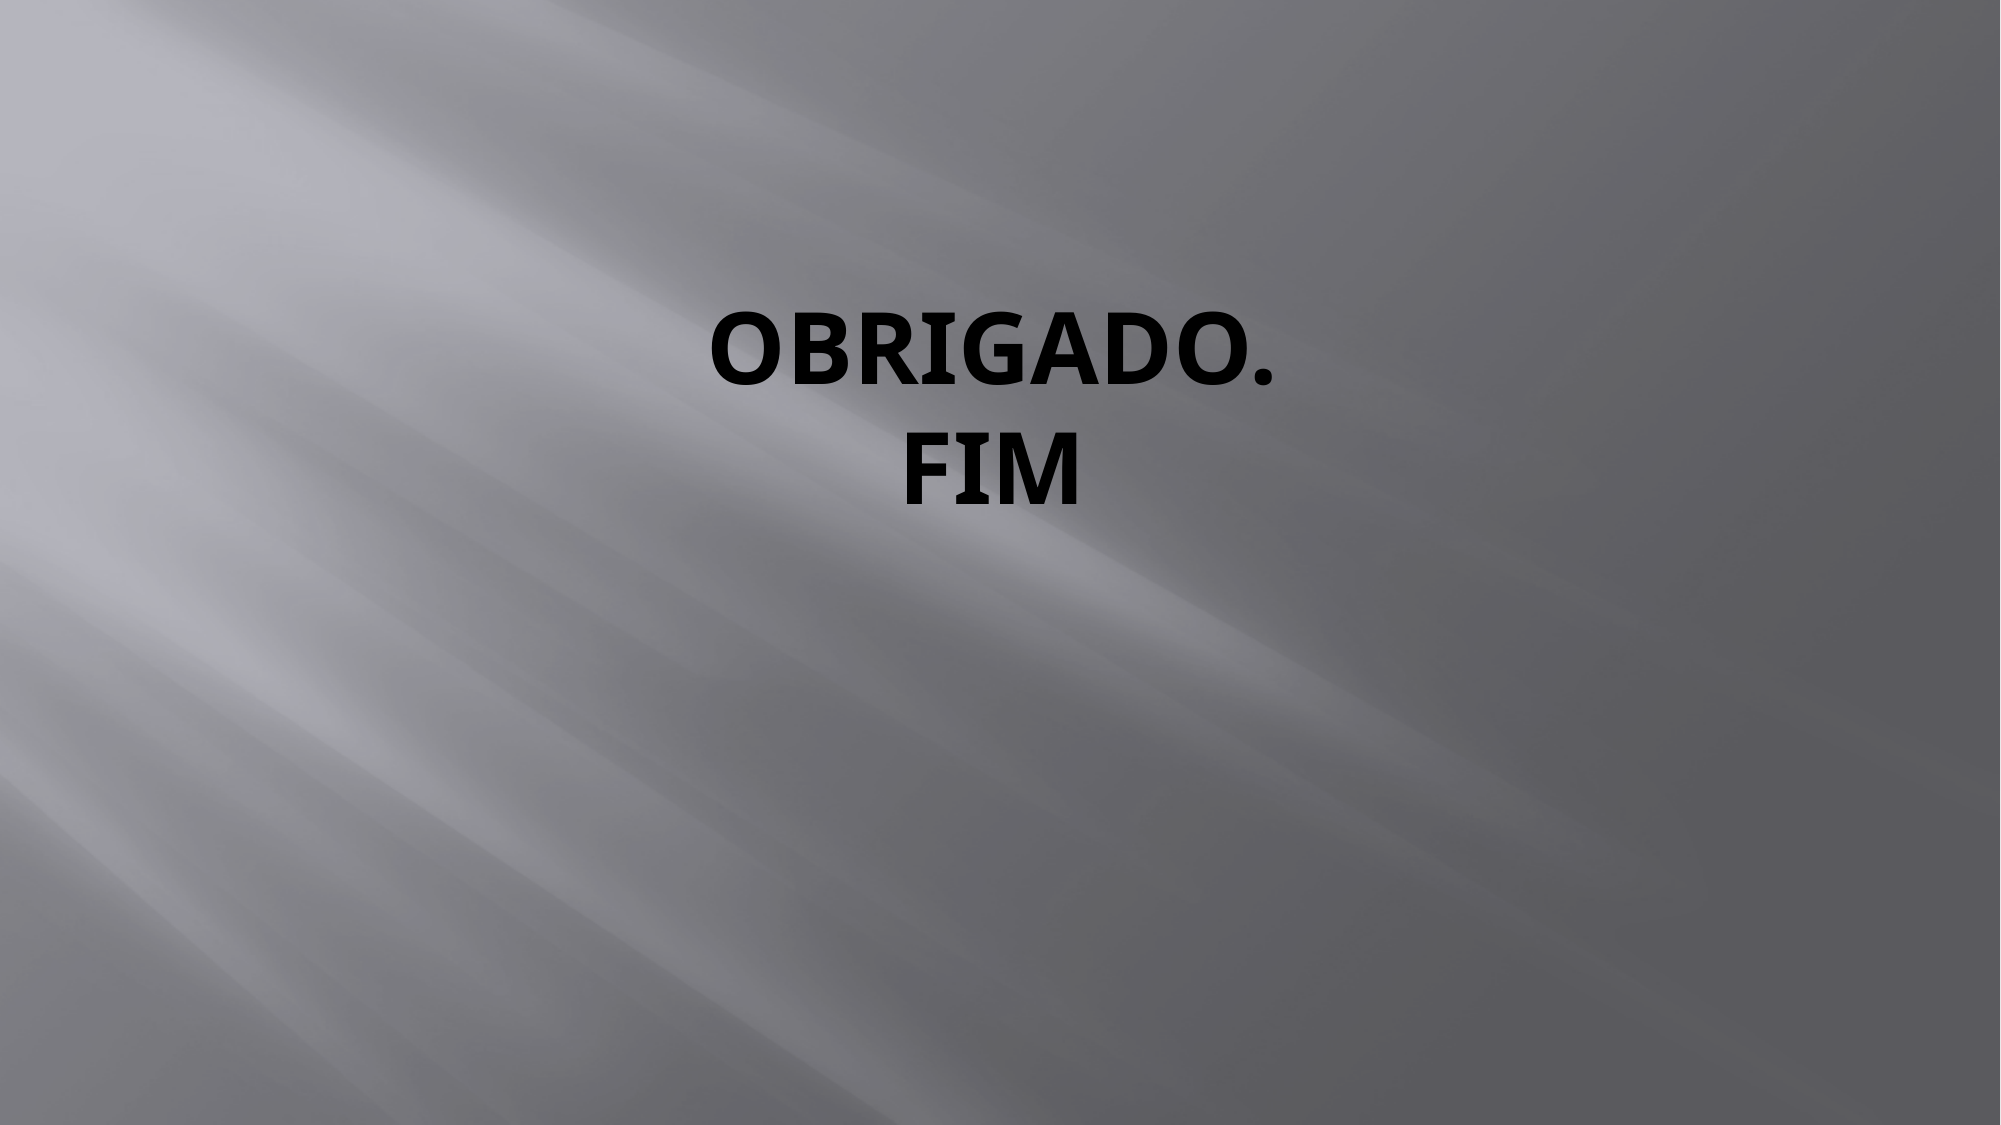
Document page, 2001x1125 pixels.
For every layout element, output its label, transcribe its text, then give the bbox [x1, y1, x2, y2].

title Obrigado. Fim [92, 224, 1893, 525]
